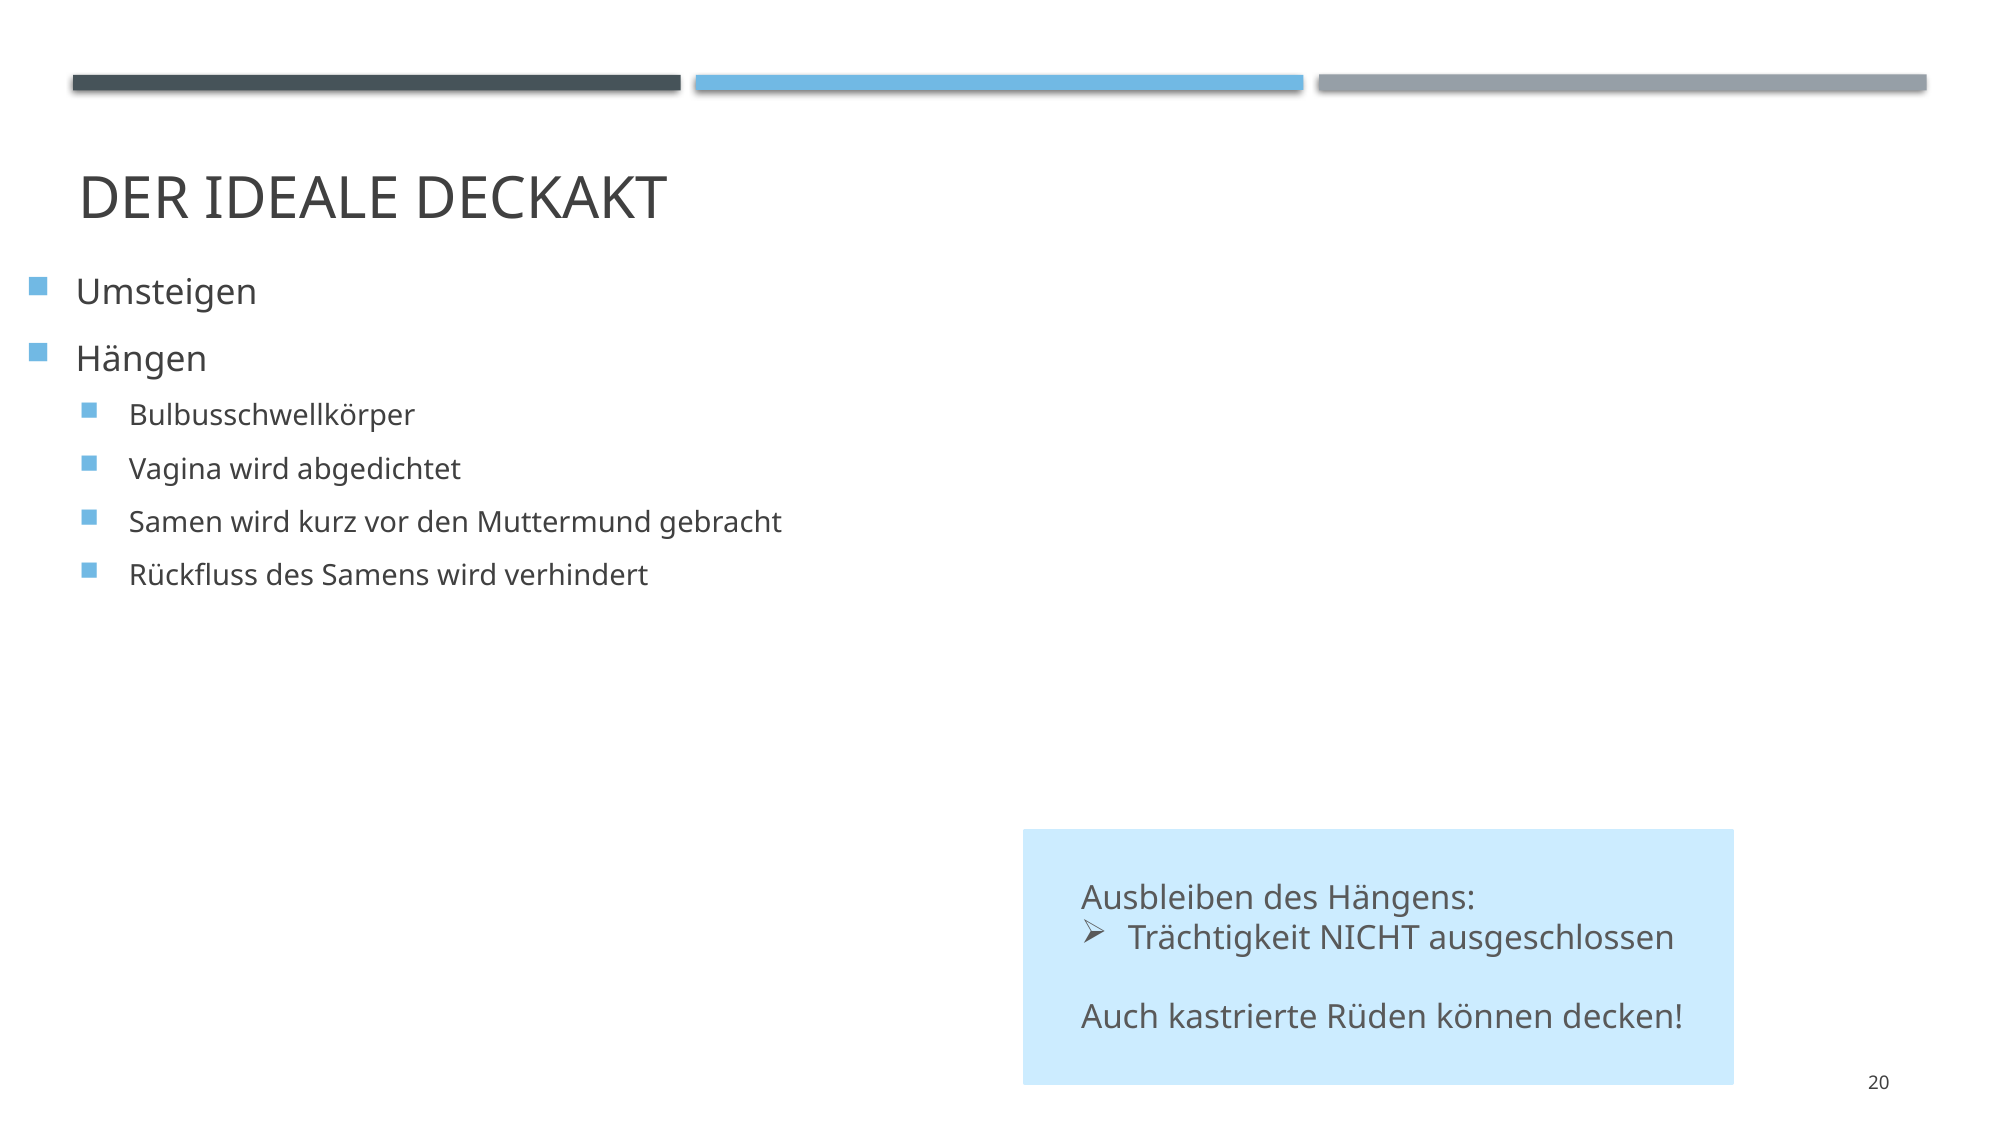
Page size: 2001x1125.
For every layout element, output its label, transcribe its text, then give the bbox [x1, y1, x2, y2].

text_box [1023, 829, 1734, 1085]
title Der ideale DEckakt [63, 75, 1873, 238]
text_box Ausbleiben des Hängens: Trächtigkeit NICHT ausgeschlossen Auch kastrierte Rüden können decken! [1066, 868, 1705, 1043]
slide_number 20 [1732, 1053, 1905, 1114]
list Umsteigen Hängen Bulbusschwellkörper Vagina wird abgedichtet Samen wird kurz vor den Muttermund gebracht Rückfluss des Samens wird verhindert [10, 265, 863, 727]
